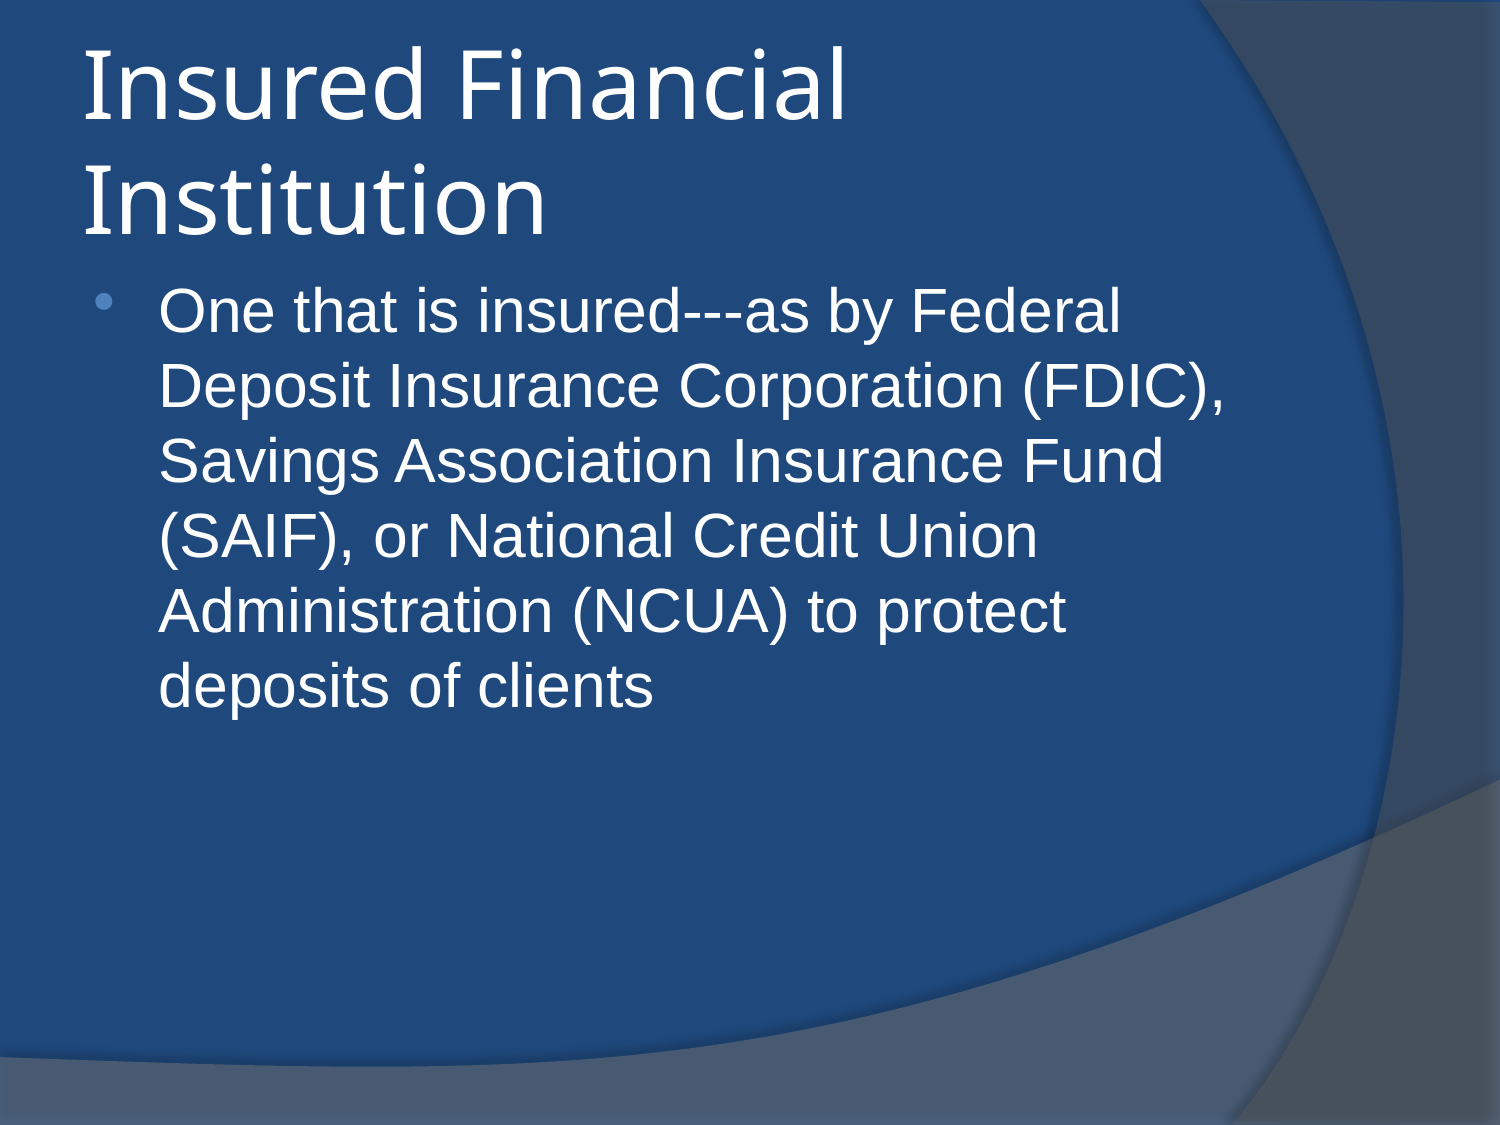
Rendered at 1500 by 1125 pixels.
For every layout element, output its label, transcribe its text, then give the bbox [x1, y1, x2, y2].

list One that is insured---as by Federal Deposit Insurance Corporation (FDIC), Savings Association Insurance Fund (SAIF), or National Credit Union Administration (NCUA) to protect deposits of clients [75, 262, 1300, 1005]
title Insured Financial Institution [75, 45, 1300, 233]
